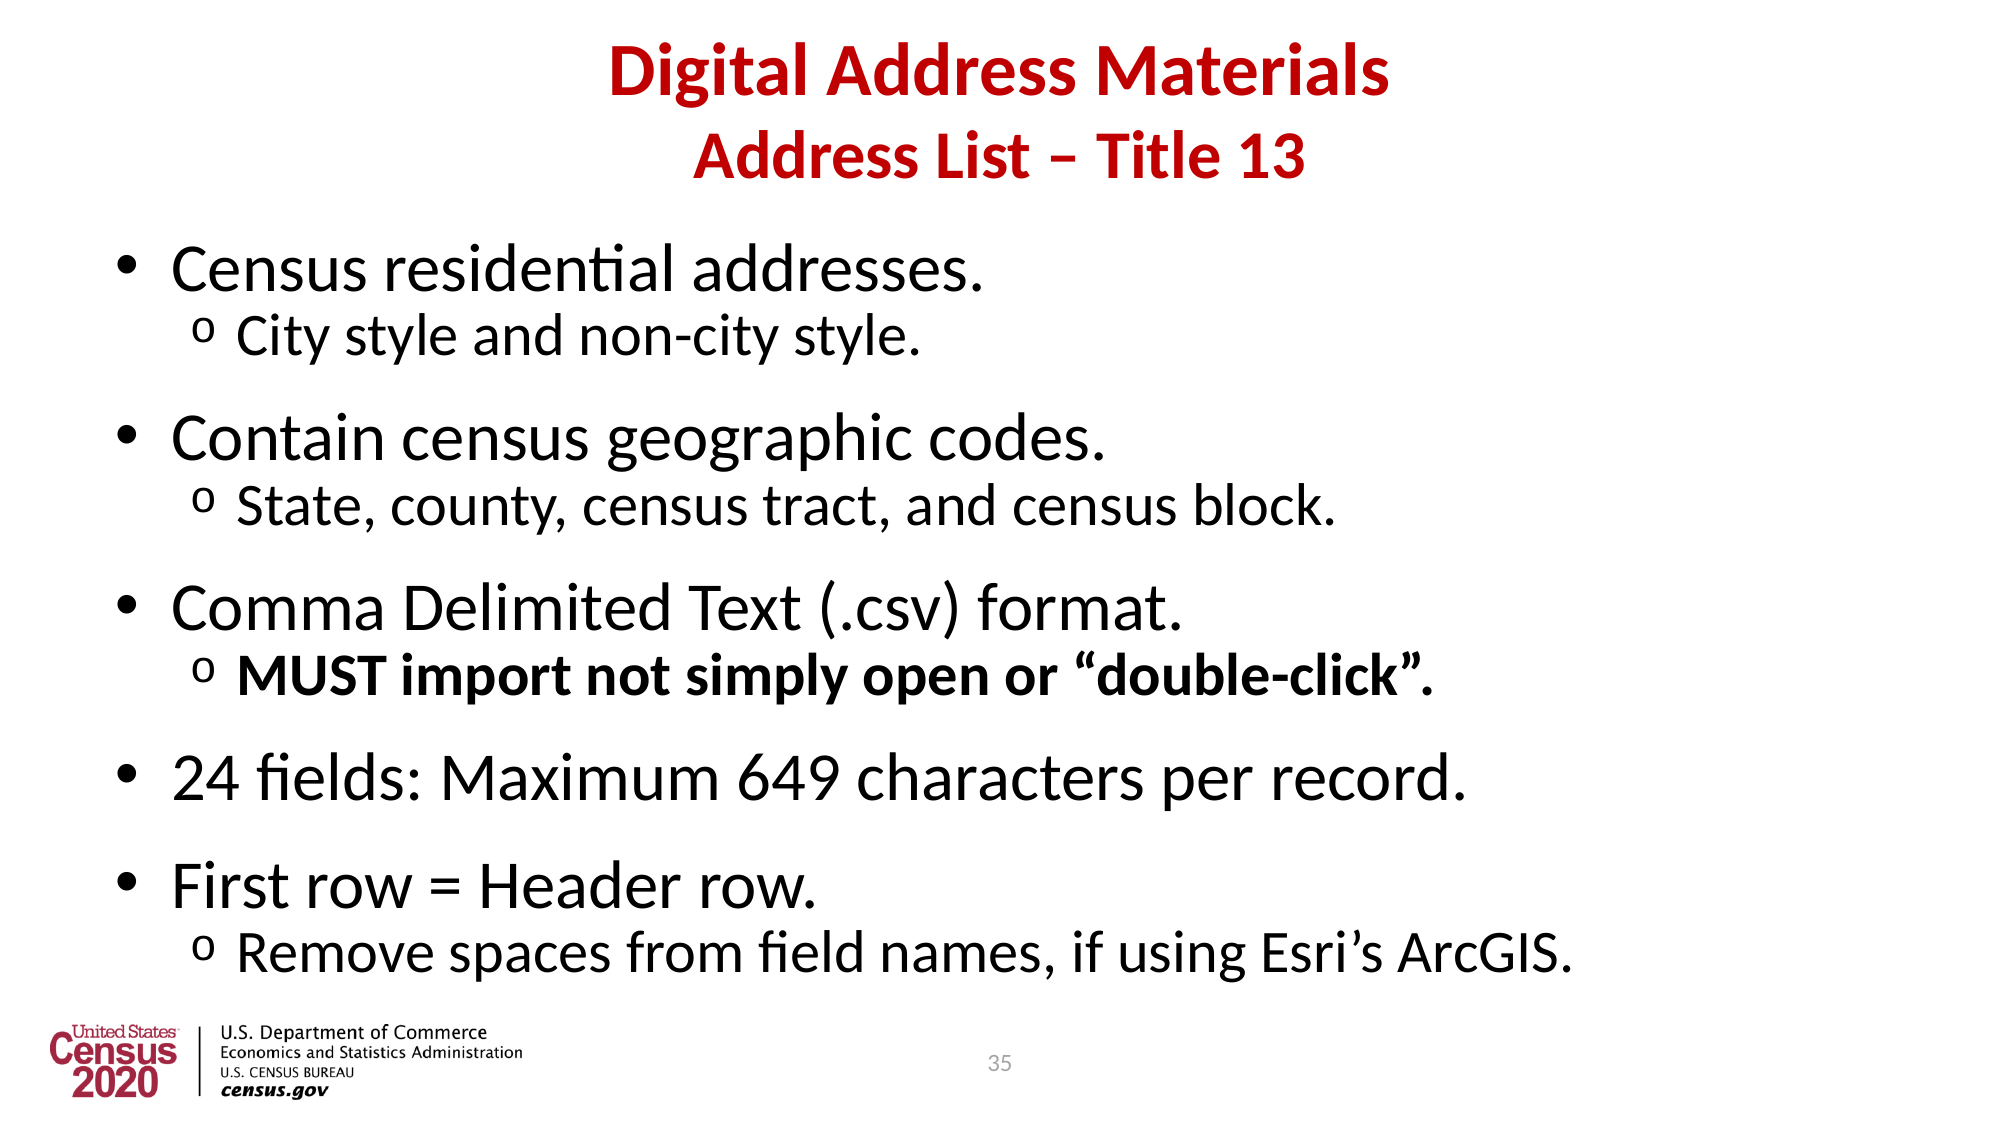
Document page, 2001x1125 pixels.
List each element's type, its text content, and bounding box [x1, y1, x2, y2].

picture [50, 1024, 522, 1100]
slide_number 35 [774, 1032, 1225, 1092]
list Census residential addresses. City style and non-city style. Contain census geographic codes. State, county, census tract, and census block. Comma Delimited Text (.csv) format. MUST import not simply open or “double-click”. 24 fields: Maximum 649 characters per record. First row = Header row. Remove spaces from field names, if using Esri’s ArcGIS. [99, 214, 1900, 1078]
title Digital Address Materials Address List – Title 13 [99, 12, 1900, 201]
